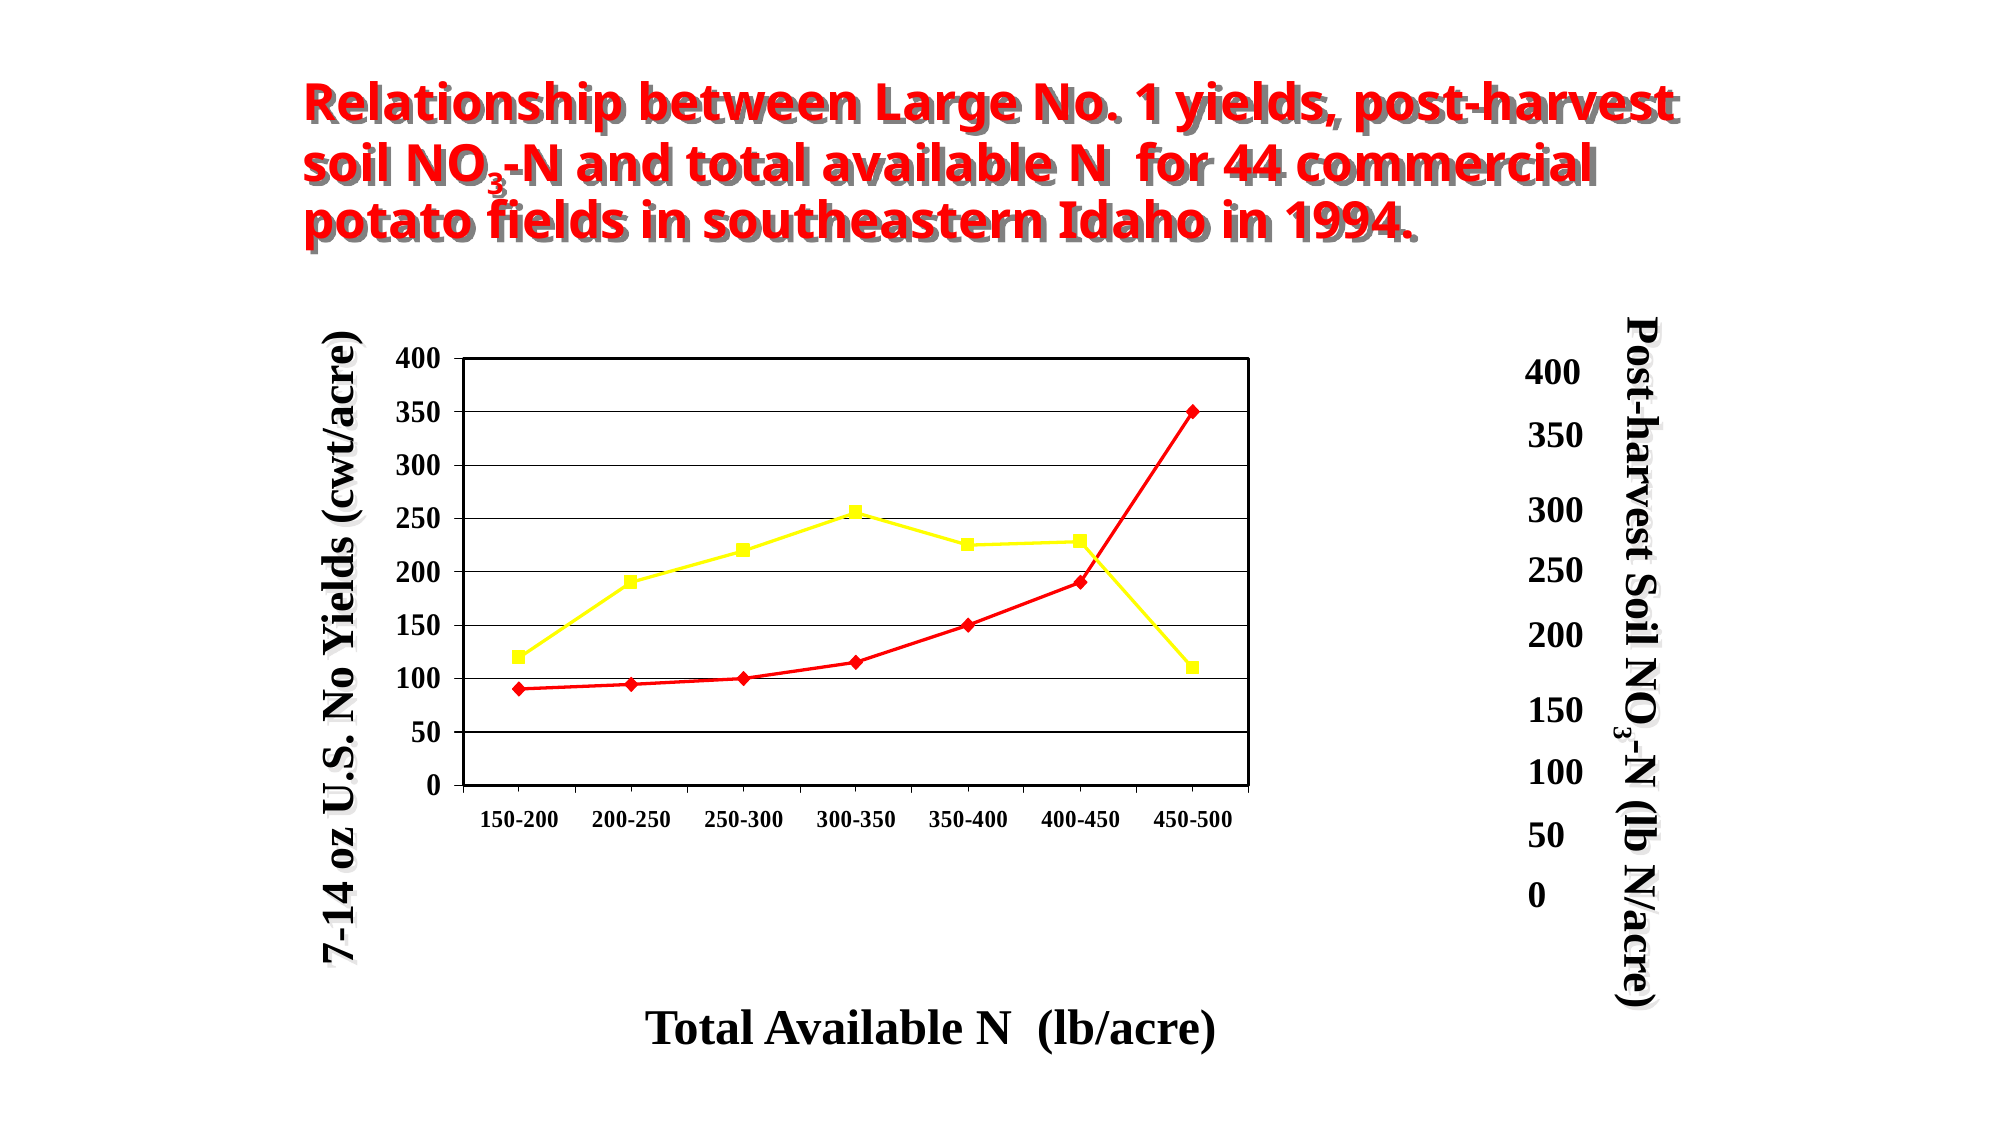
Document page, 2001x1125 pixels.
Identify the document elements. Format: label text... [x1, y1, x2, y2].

text_box 50 [1512, 802, 1580, 862]
text_box 350 [1512, 402, 1599, 462]
text_box 150 [1512, 677, 1599, 738]
text_box Total Available N (lb/acre) [629, 995, 1232, 1063]
text_box 250 [1512, 537, 1599, 598]
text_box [374, 315, 1488, 995]
text_box 200 [1512, 602, 1599, 663]
text_box 0 [1512, 862, 1562, 923]
title Relationship between Large No. 1 yields, post-harvest soil NO3-N and total available N for 44 commercial potato fields in southeastern Idaho in 1994. [287, 62, 1700, 263]
text_box Post-harvest Soil NO3-N (lb N/acre) [1599, 301, 1682, 1024]
text_box 400 [1510, 339, 1597, 400]
text_box 7-14 oz U.S. No Yields (cwt/acre) [300, 315, 370, 981]
text_box 100 [1512, 739, 1599, 800]
text_box 300 [1512, 477, 1599, 537]
